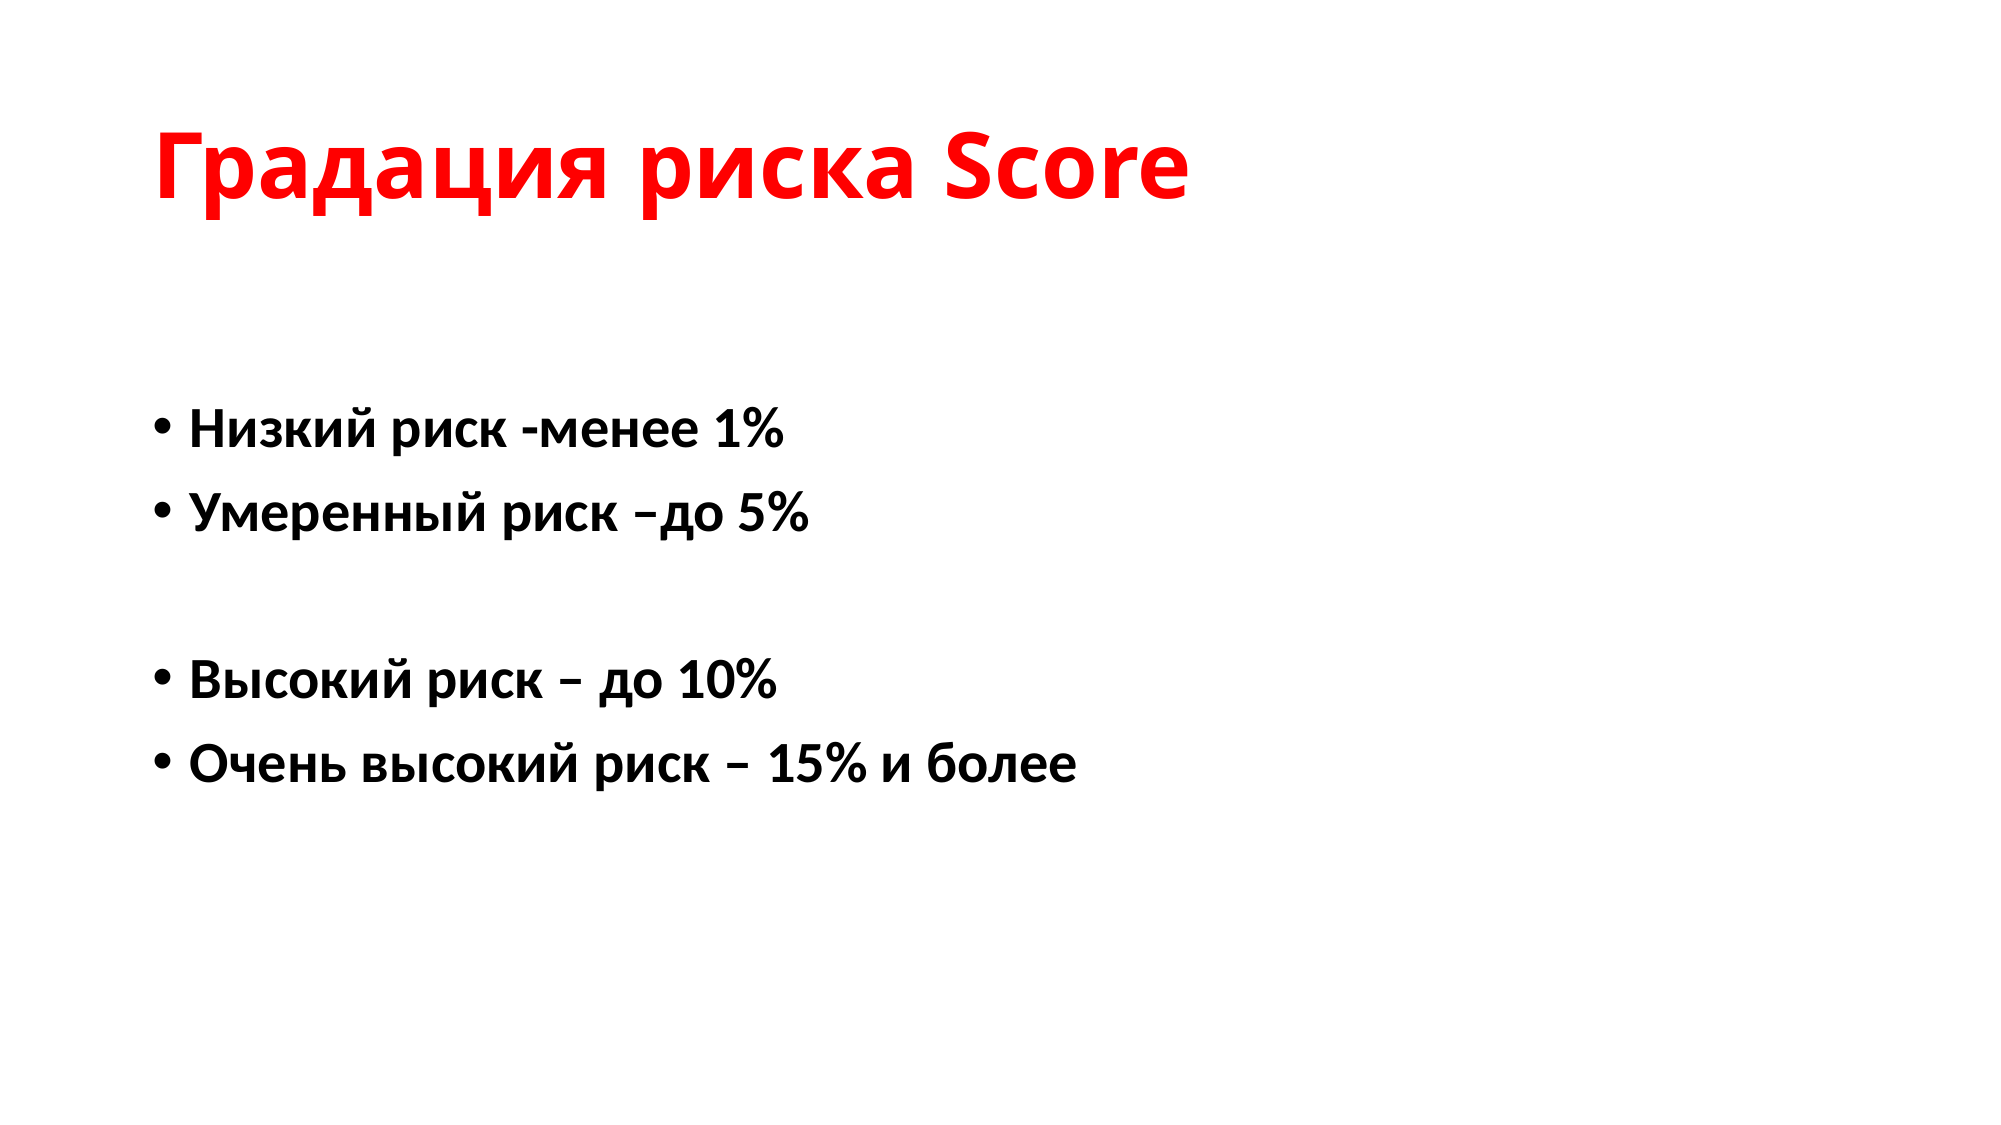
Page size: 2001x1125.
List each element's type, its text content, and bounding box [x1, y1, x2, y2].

list Низкий риск -менее 1% Умеренный риск –до 5% Высокий риск – до 10% Очень высокий риск – 15% и более [137, 299, 1863, 1014]
title Градация риска Score [137, 59, 1863, 278]
